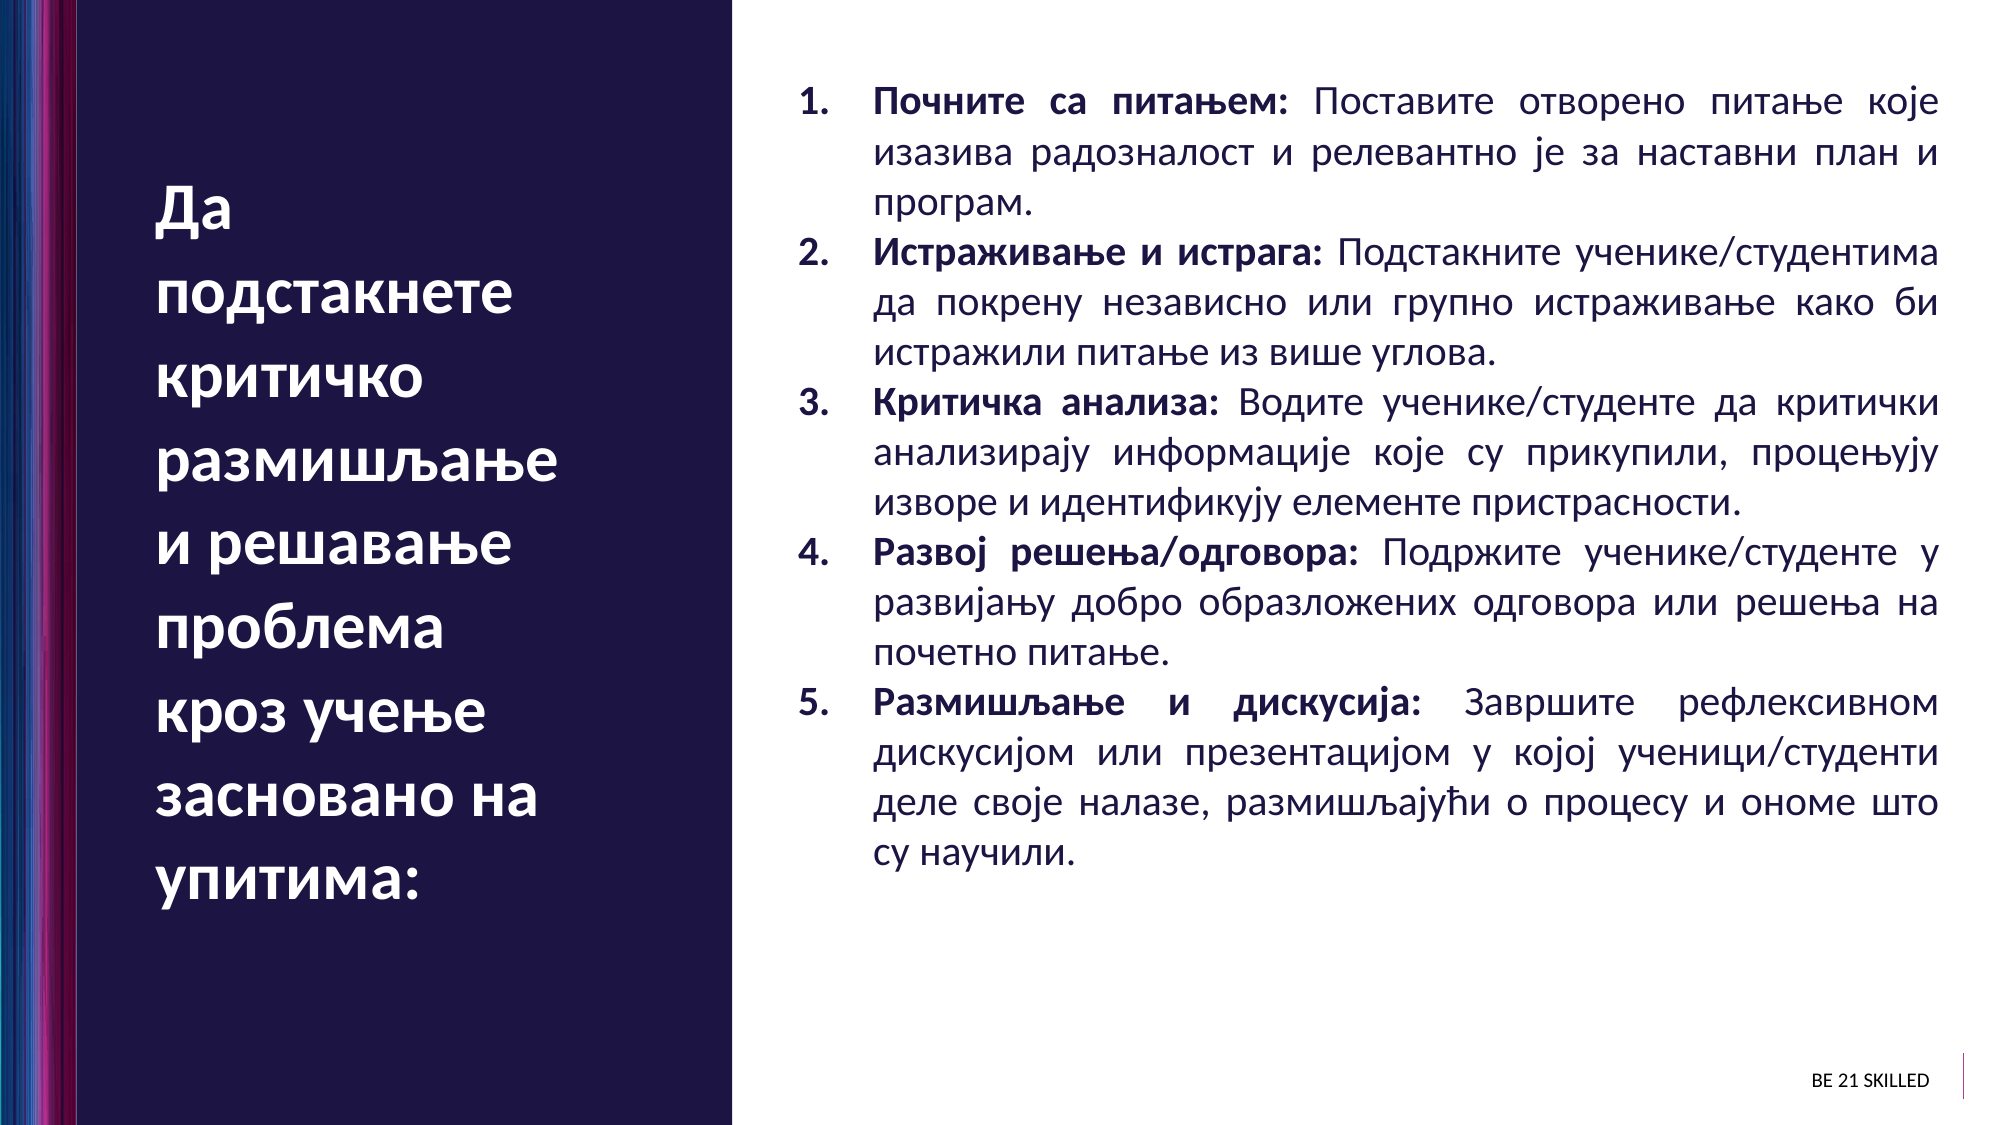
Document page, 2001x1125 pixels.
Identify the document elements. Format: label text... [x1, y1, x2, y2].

picture [0, 0, 76, 1125]
list Да подстакнете критичко размишљање и решавање проблема кроз учење засновано на упитима: [140, 151, 606, 542]
list Почните са питањем: Поставите отворено питање које изазива радозналост и релевантно је за наставни план и програм. Истраживање и истрага: Подстакните ученике/студентима да покрену независно или групно истраживање како би истражили питање из више углова. Критичка анализа: Водите ученике/студенте да критички анализирају информације које су прикупили, процењују изворе и идентификују елементе пристрасности. Развој решења/одговора: Подржите ученике/студенте у развијању добро образложених одговора или решења на почетно питање. Размишљање и дискусија: Завршите рефлексивном дискусијом или презентацијом у којој ученици/студенти деле своје налазе, размишљајући о процесу и ономе што су научили. [783, 65, 1955, 949]
